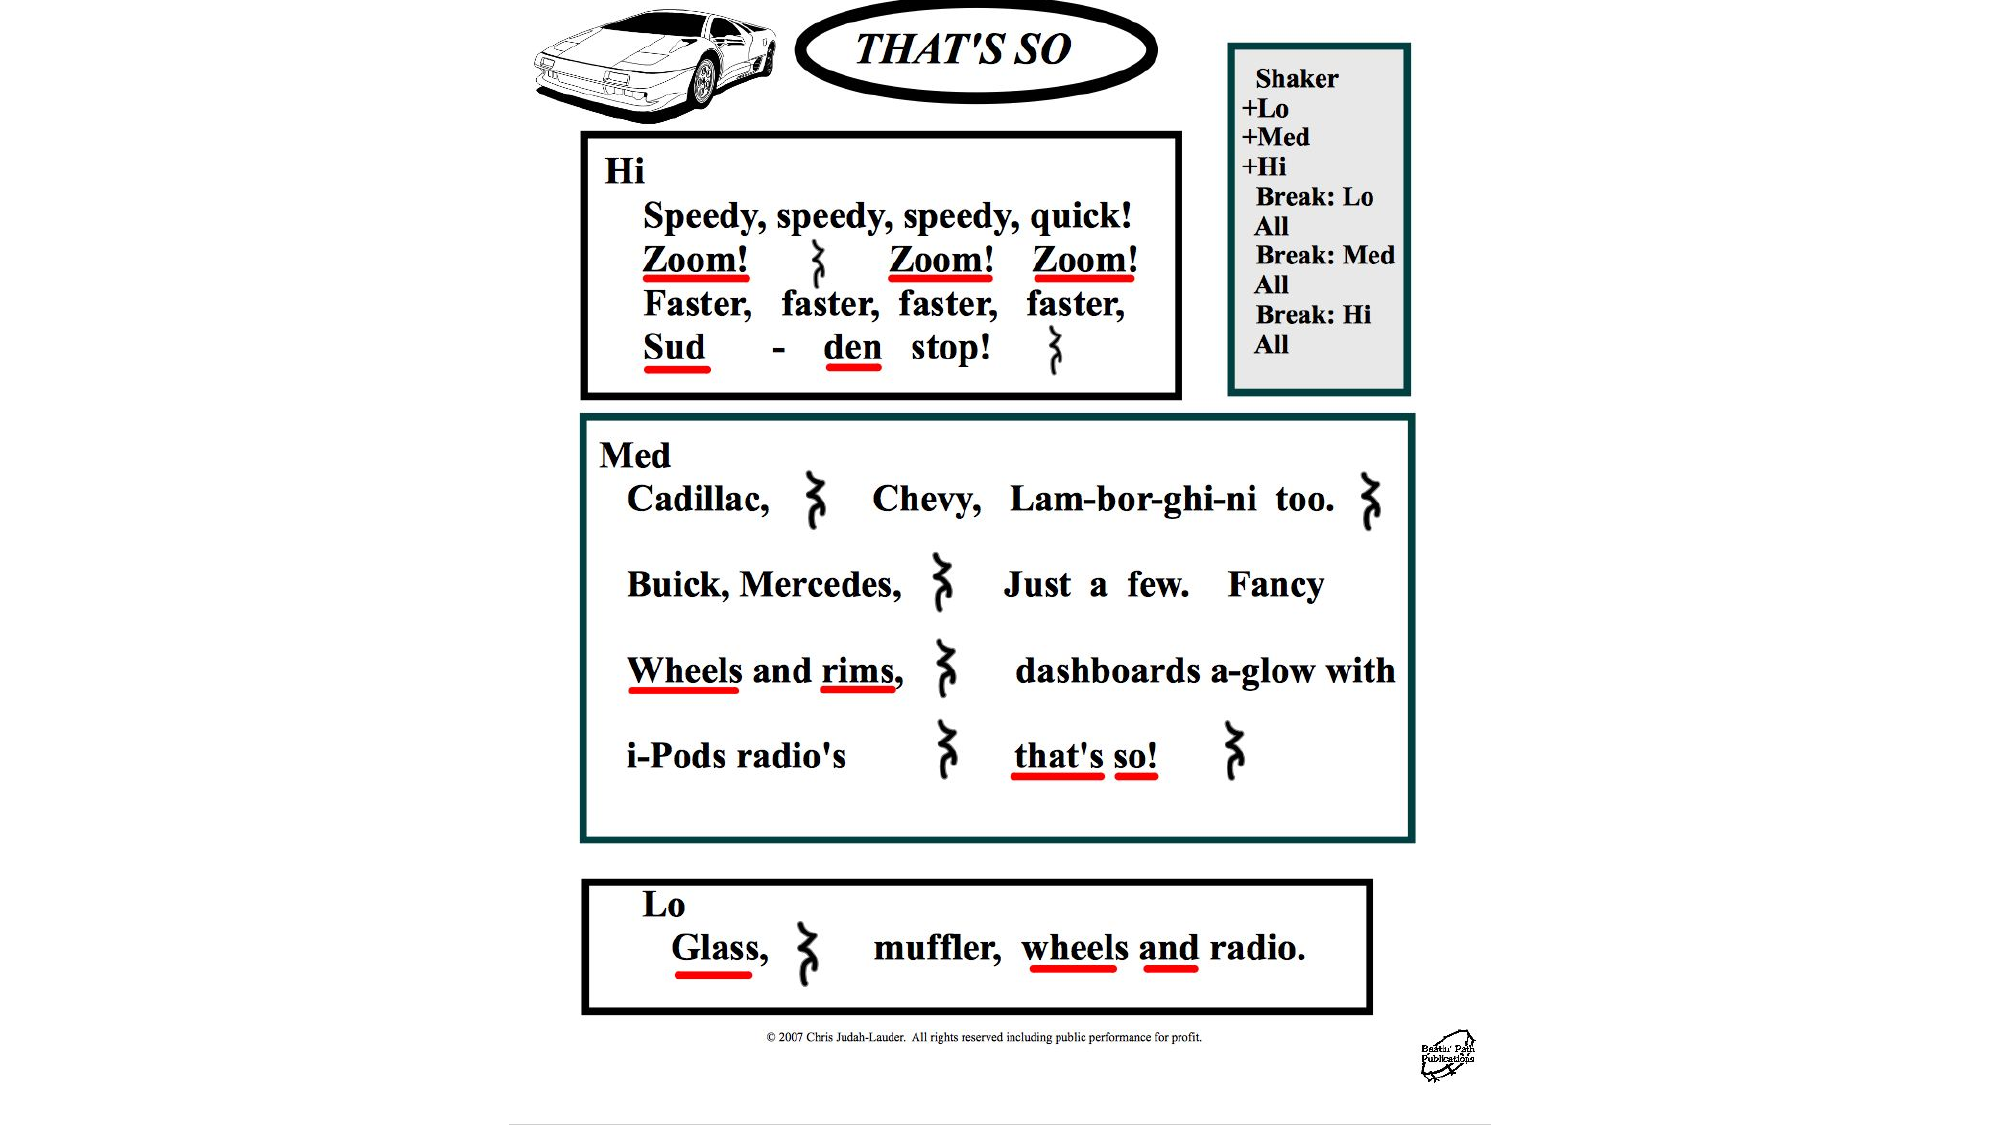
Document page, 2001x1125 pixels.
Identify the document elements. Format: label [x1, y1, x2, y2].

picture [509, 0, 1491, 1125]
